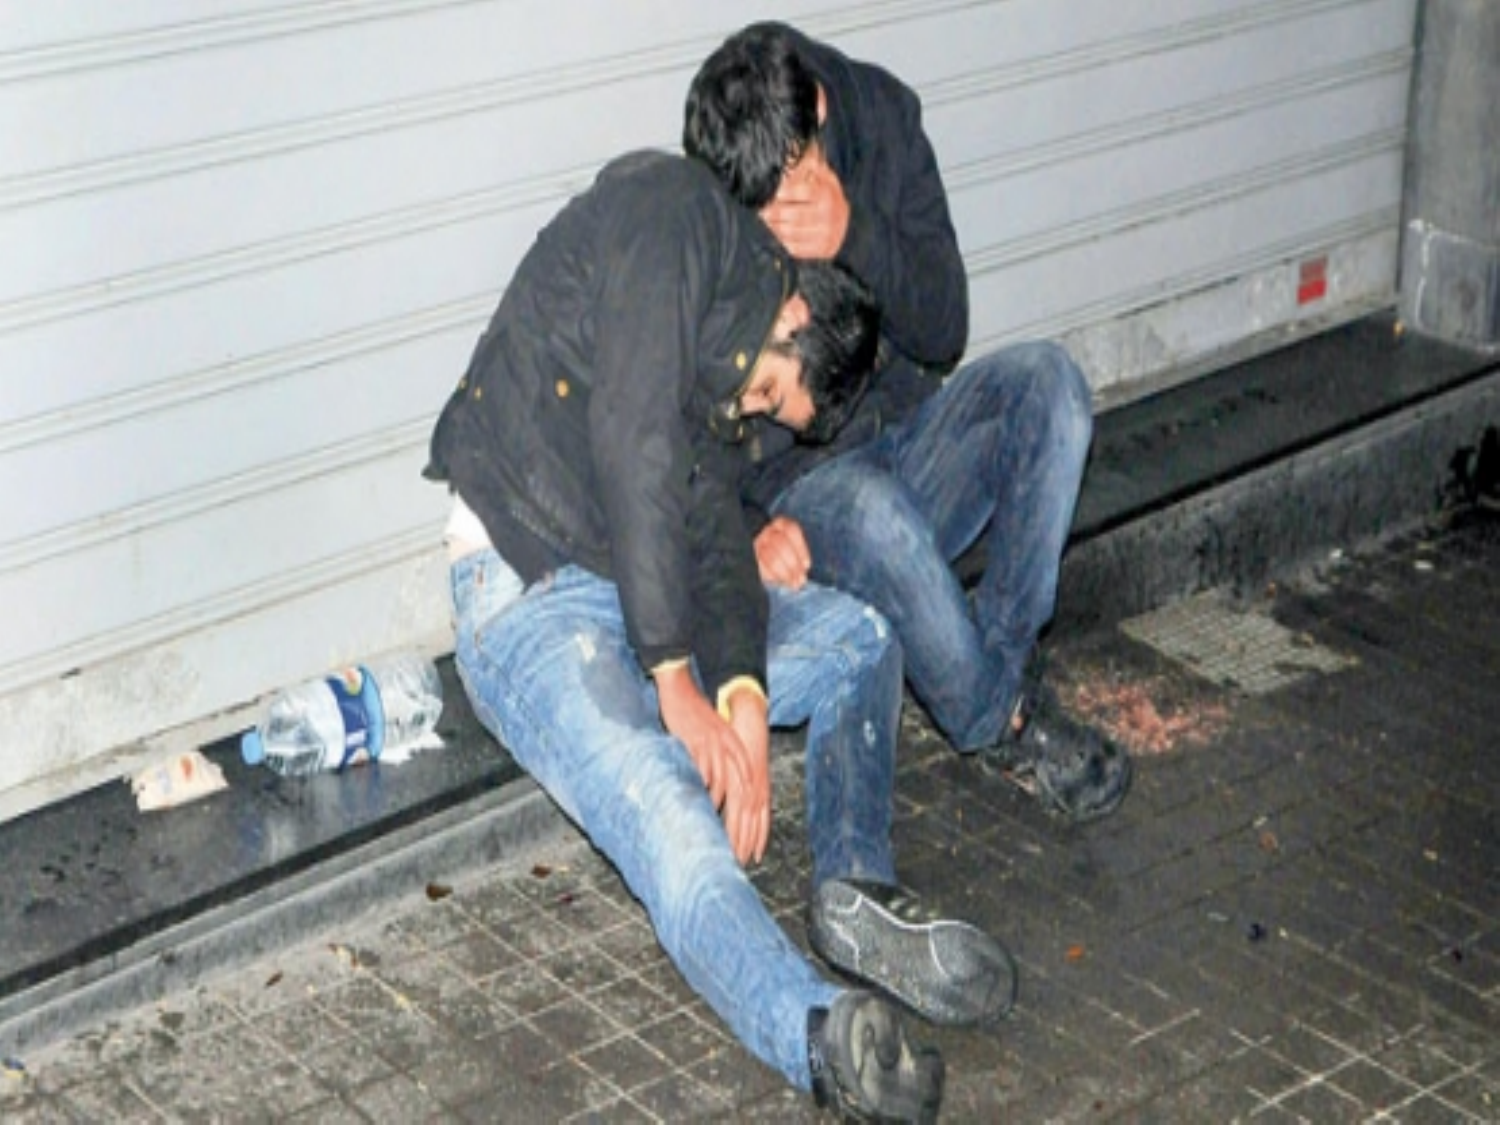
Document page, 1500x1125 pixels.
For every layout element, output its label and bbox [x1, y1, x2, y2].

list [0, 0, 1500, 1125]
